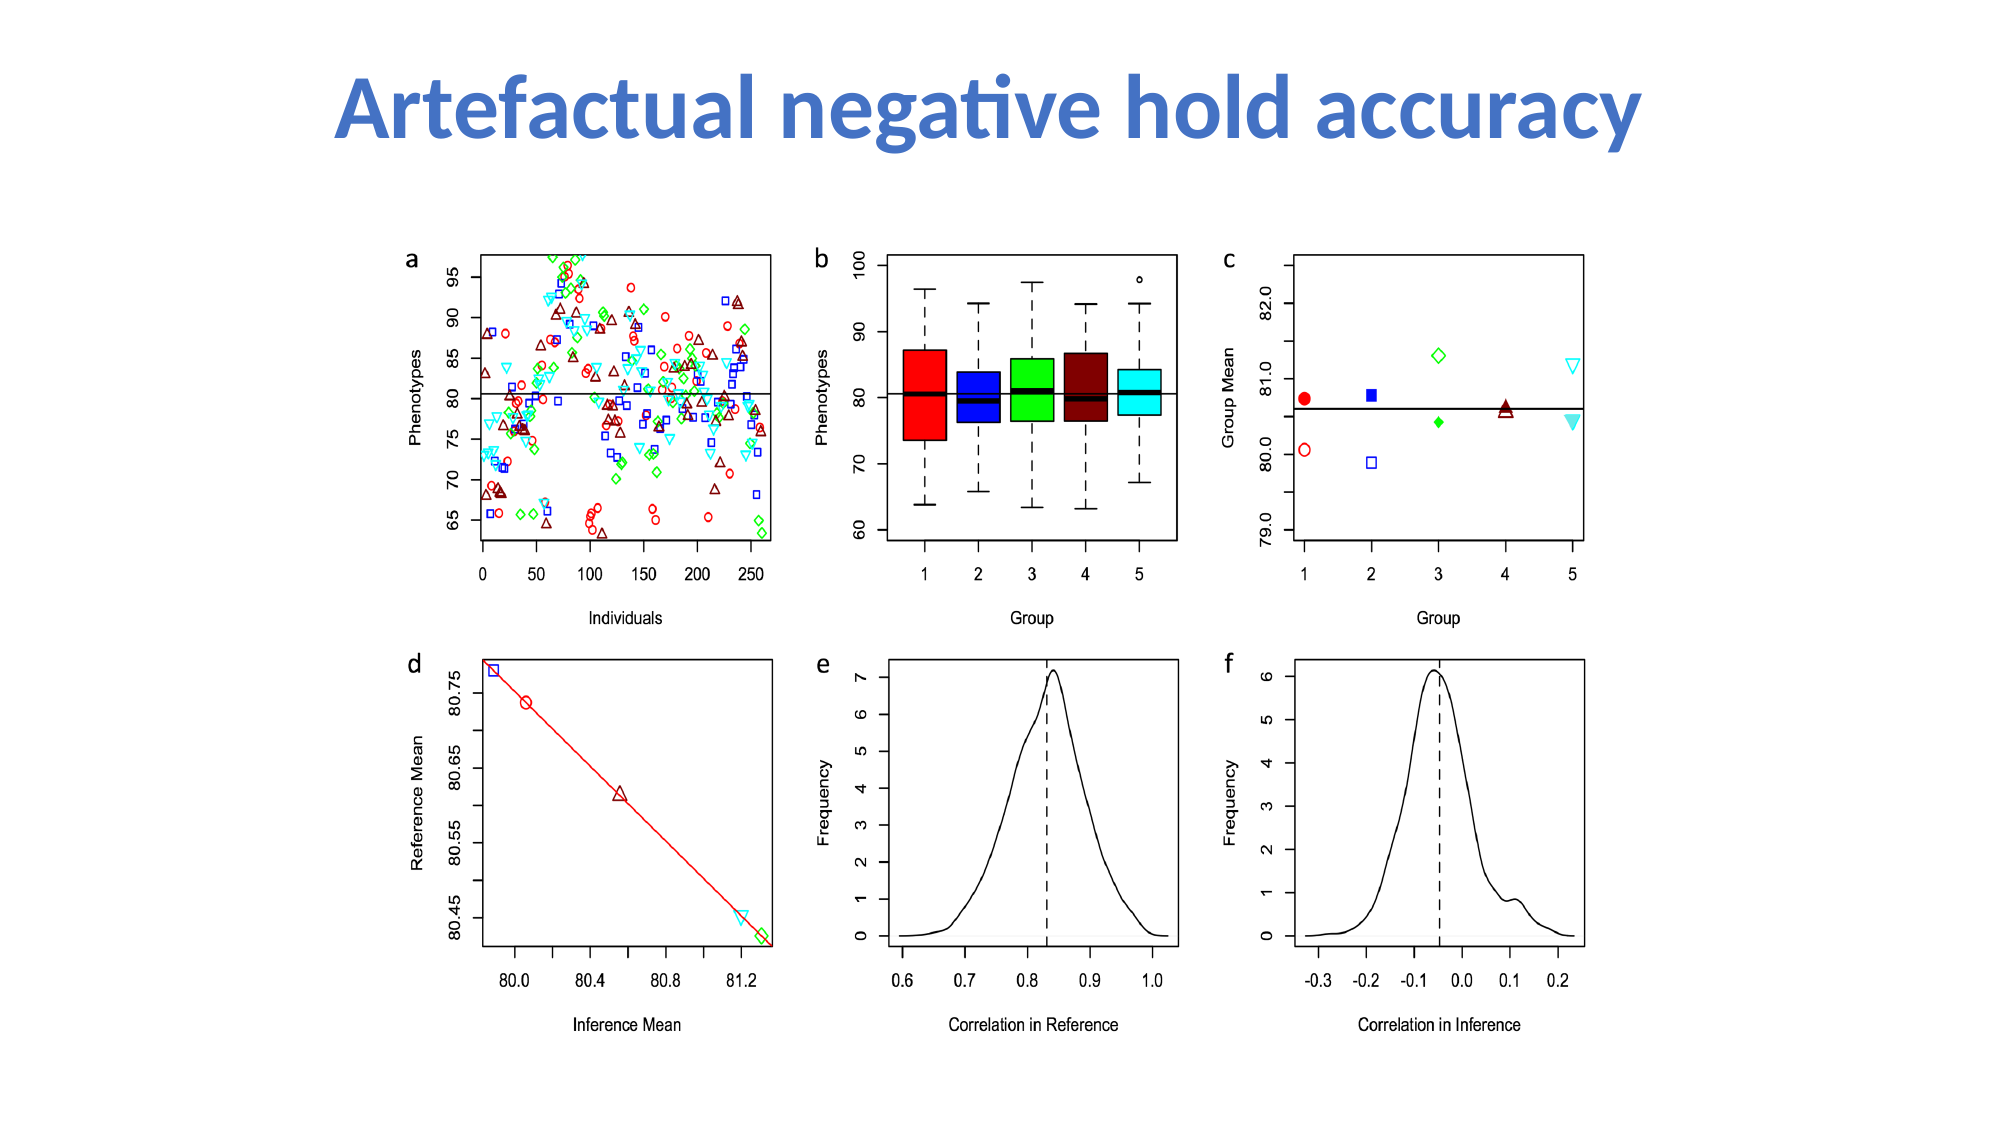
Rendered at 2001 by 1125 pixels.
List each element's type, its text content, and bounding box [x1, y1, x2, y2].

picture [399, 242, 1600, 1047]
title Artefactual negative hold accuracy [137, 0, 1863, 218]
